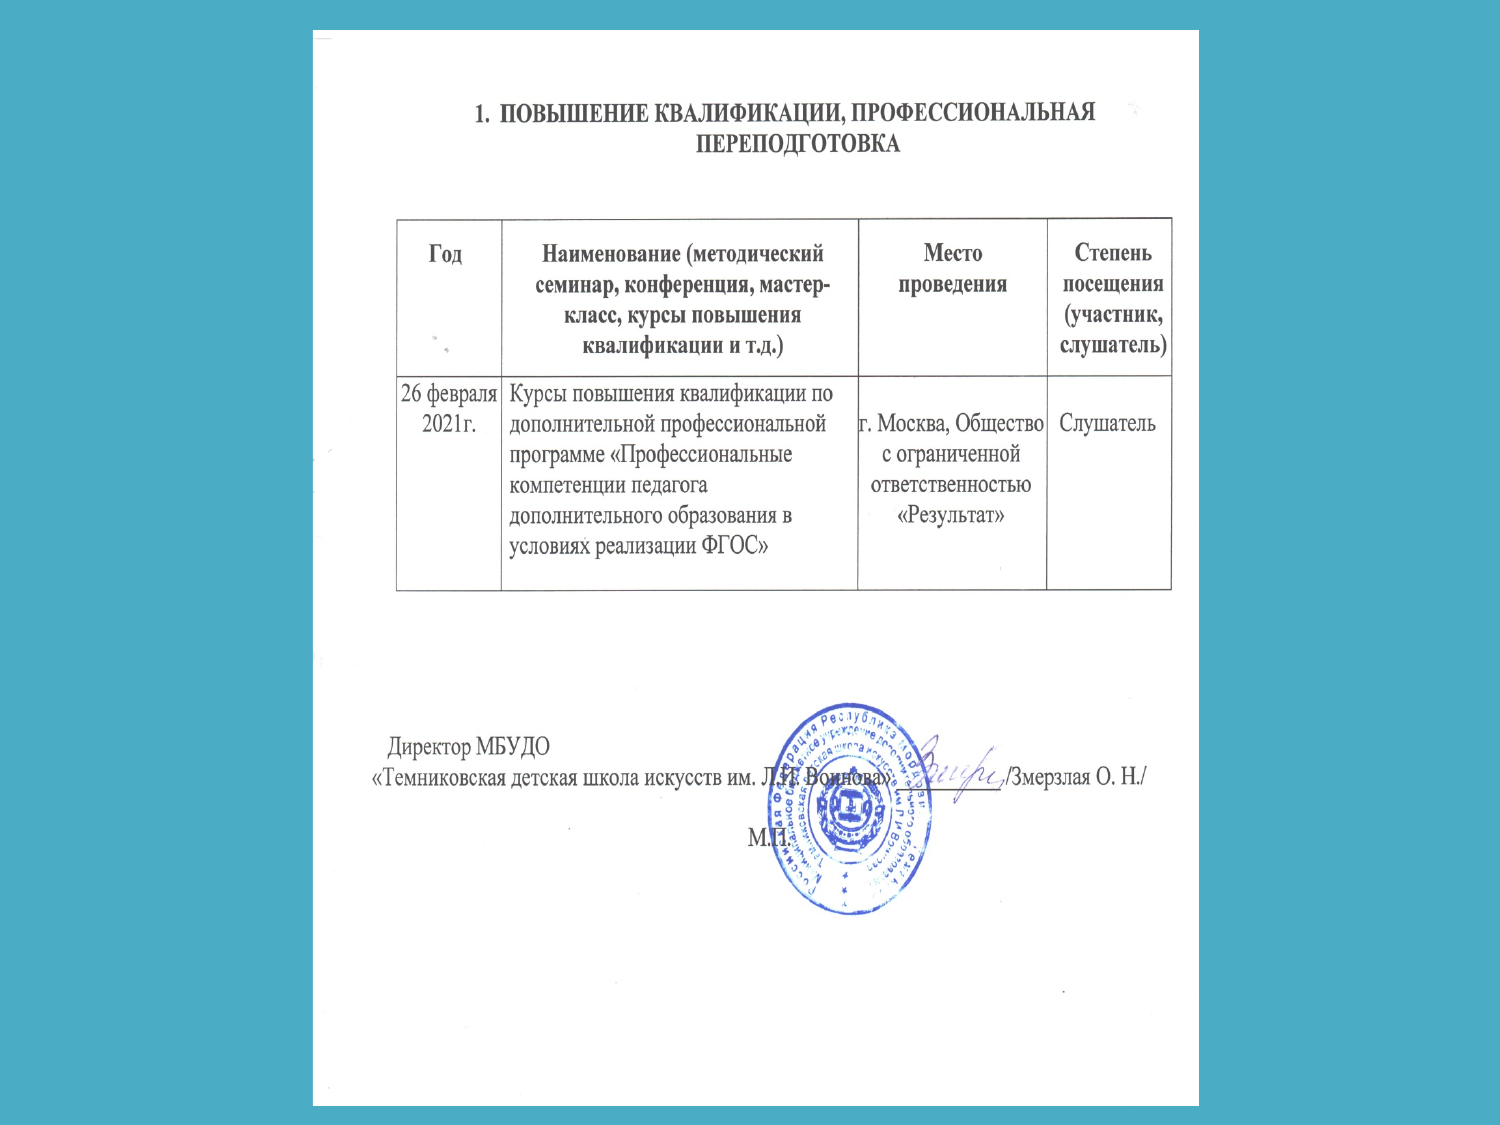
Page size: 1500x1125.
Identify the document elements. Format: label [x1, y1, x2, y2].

picture [312, 30, 1200, 1107]
